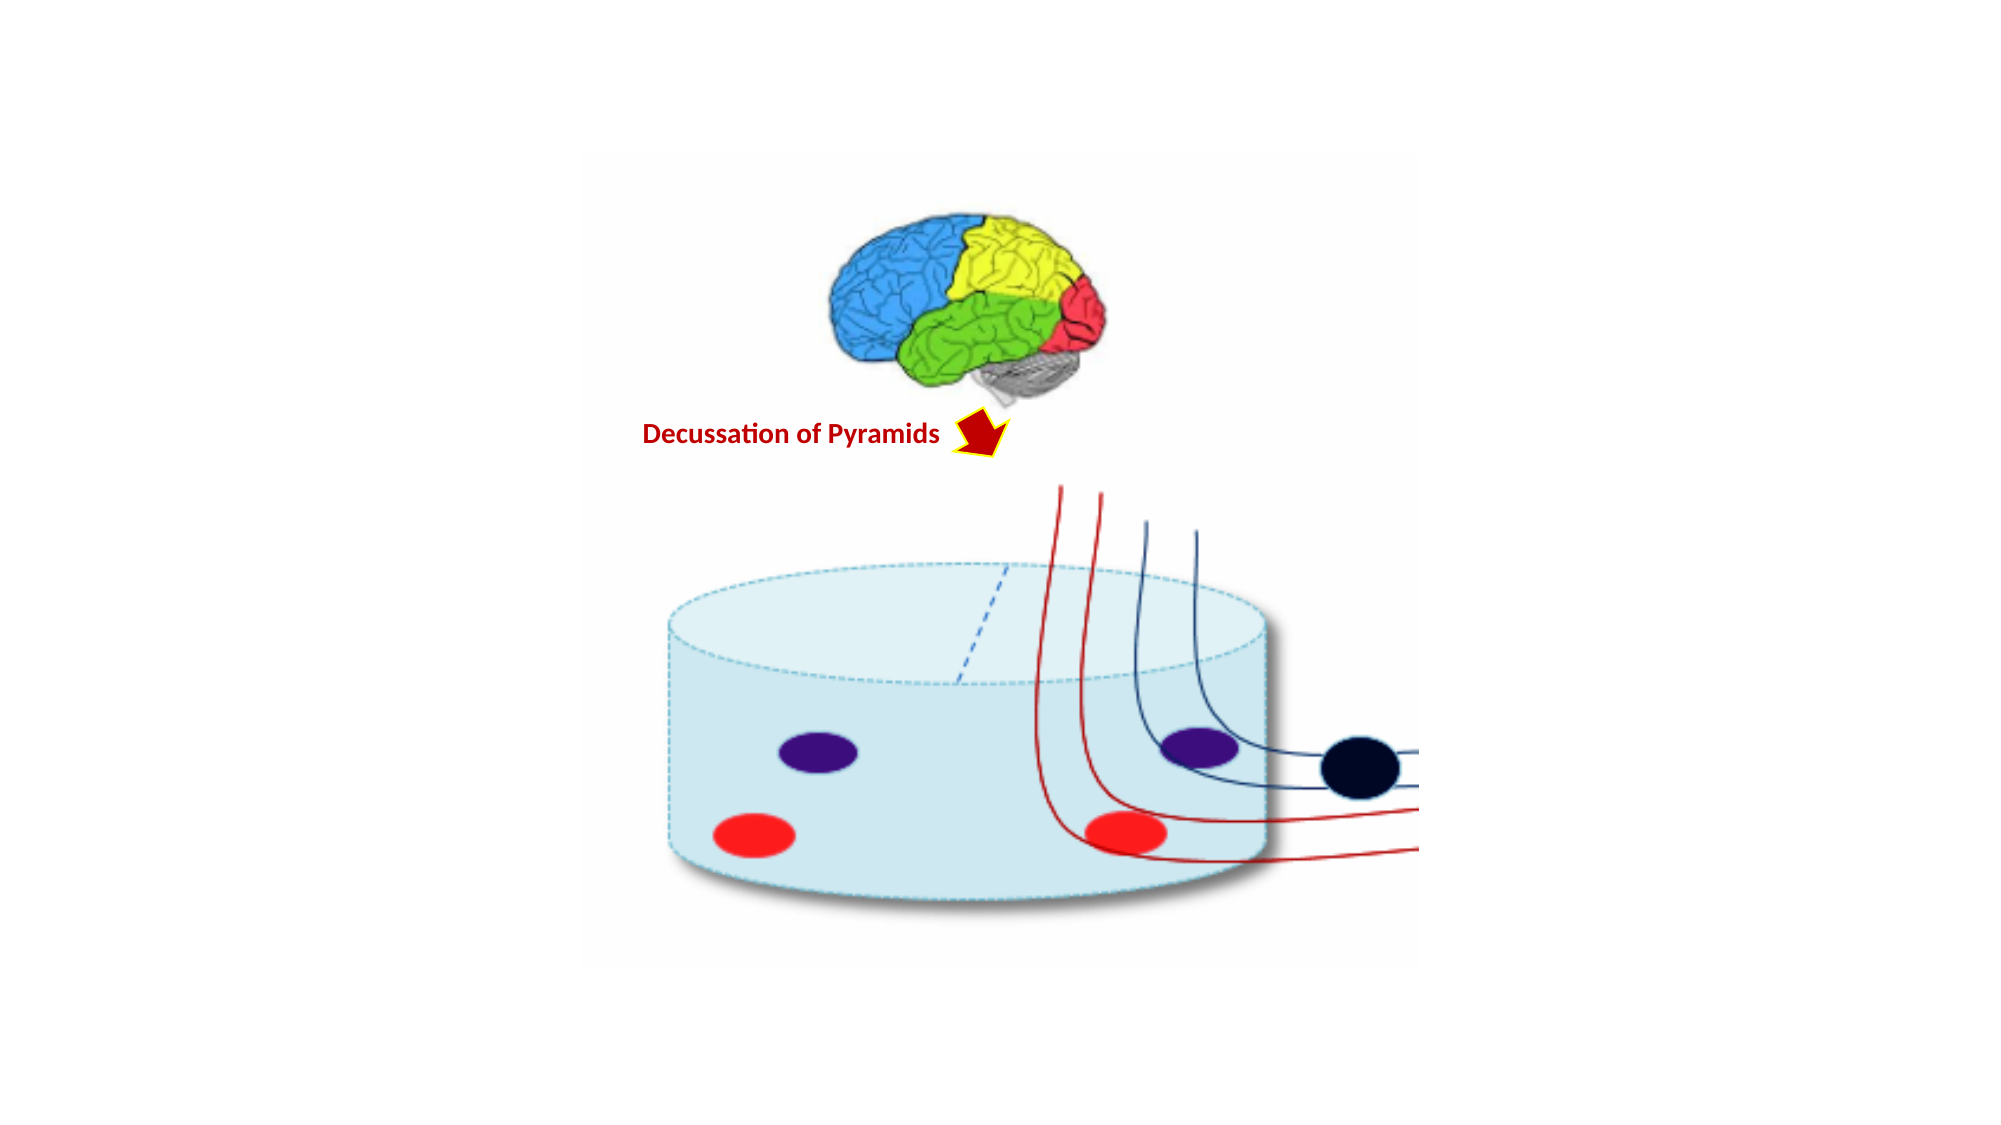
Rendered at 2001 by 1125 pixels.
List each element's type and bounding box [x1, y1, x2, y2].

list [581, 154, 1419, 970]
